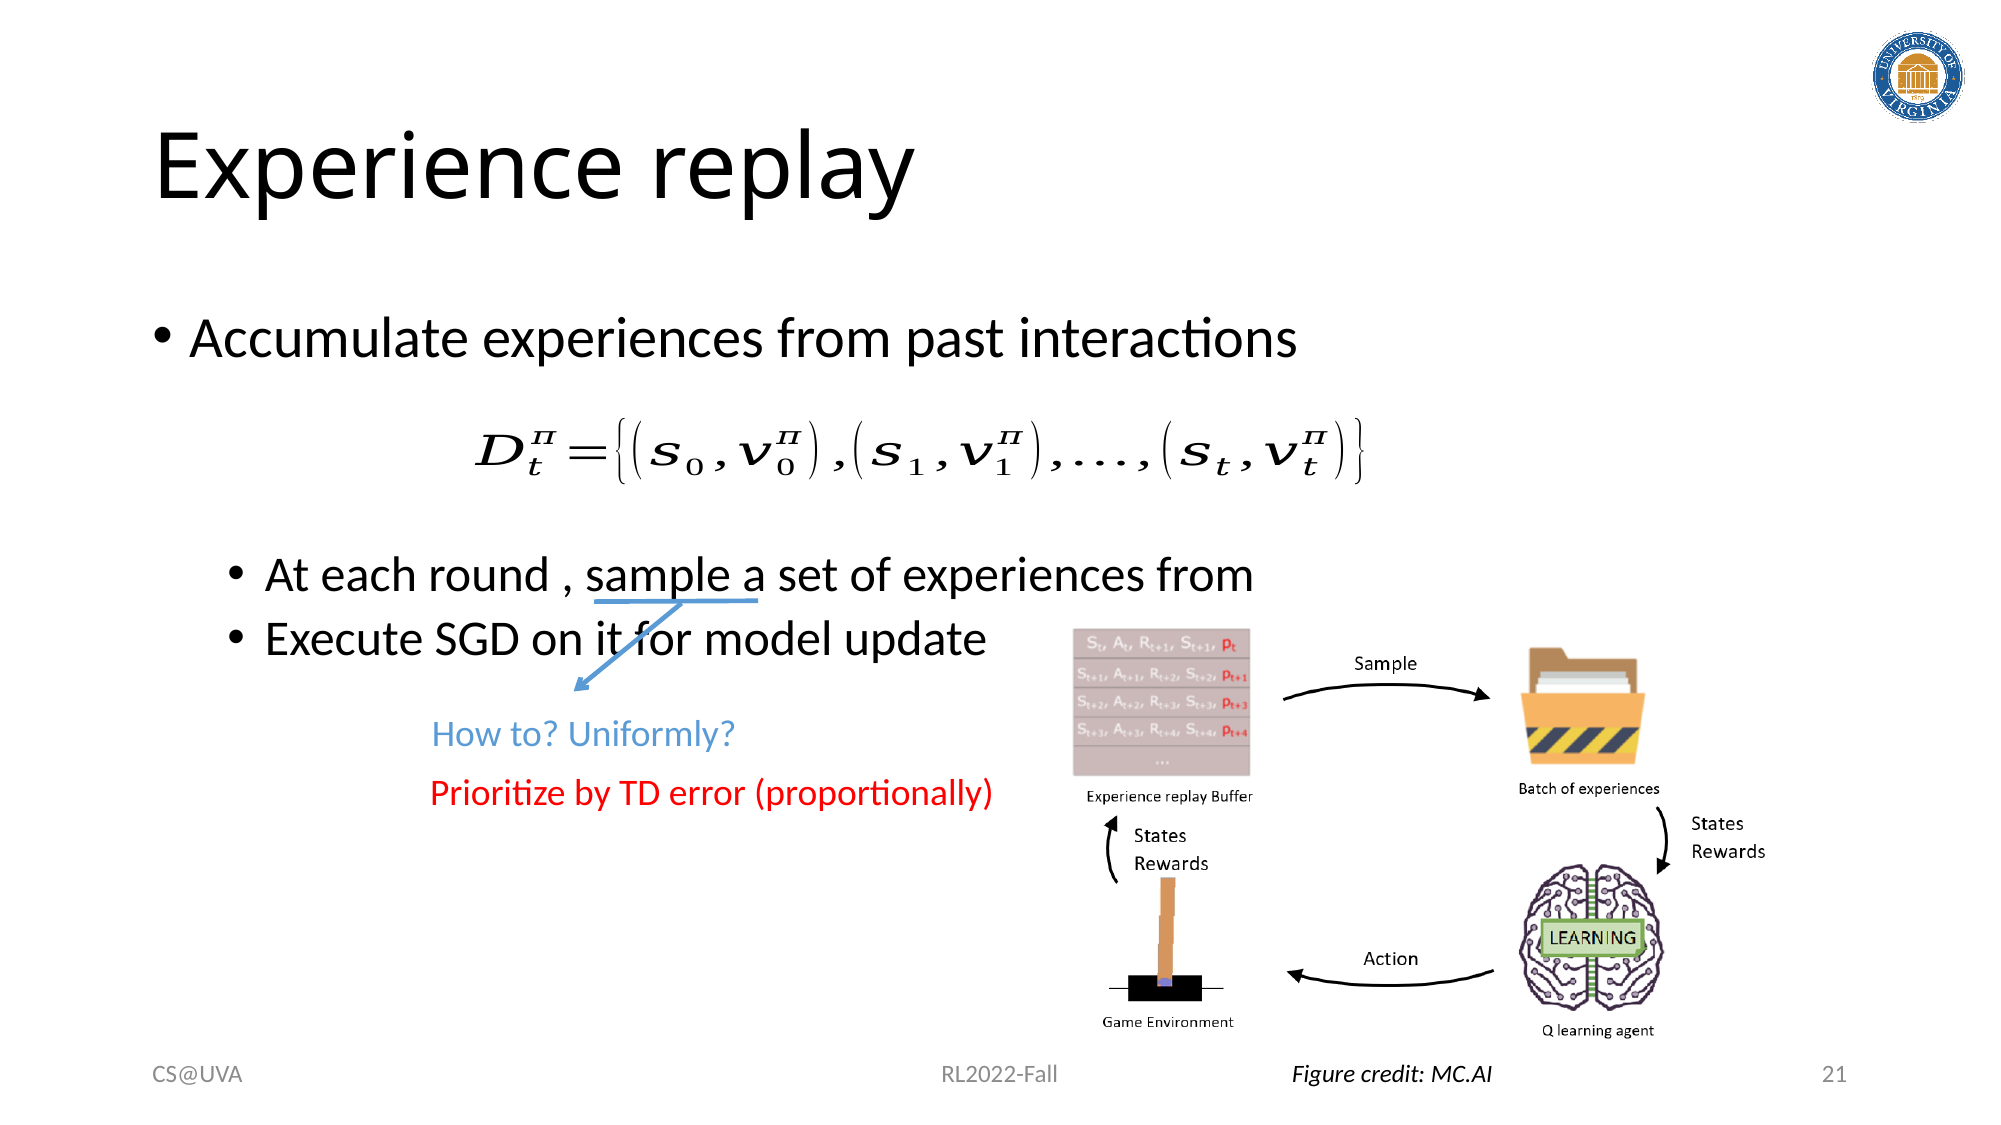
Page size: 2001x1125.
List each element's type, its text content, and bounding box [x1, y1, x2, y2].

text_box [417, 600, 764, 762]
picture [1866, 25, 1969, 127]
title Experience replay [137, 59, 1863, 278]
slide_number CS@UVA [137, 1042, 588, 1103]
footer RL2022-Fall [662, 1042, 1338, 1103]
slide_number 21 [1412, 1042, 1863, 1103]
text_box Prioritize by TD error (proportionally) [415, 760, 1044, 821]
picture [1044, 619, 1779, 1045]
text_box Figure credit: MC.AI [1079, 1050, 1705, 1096]
